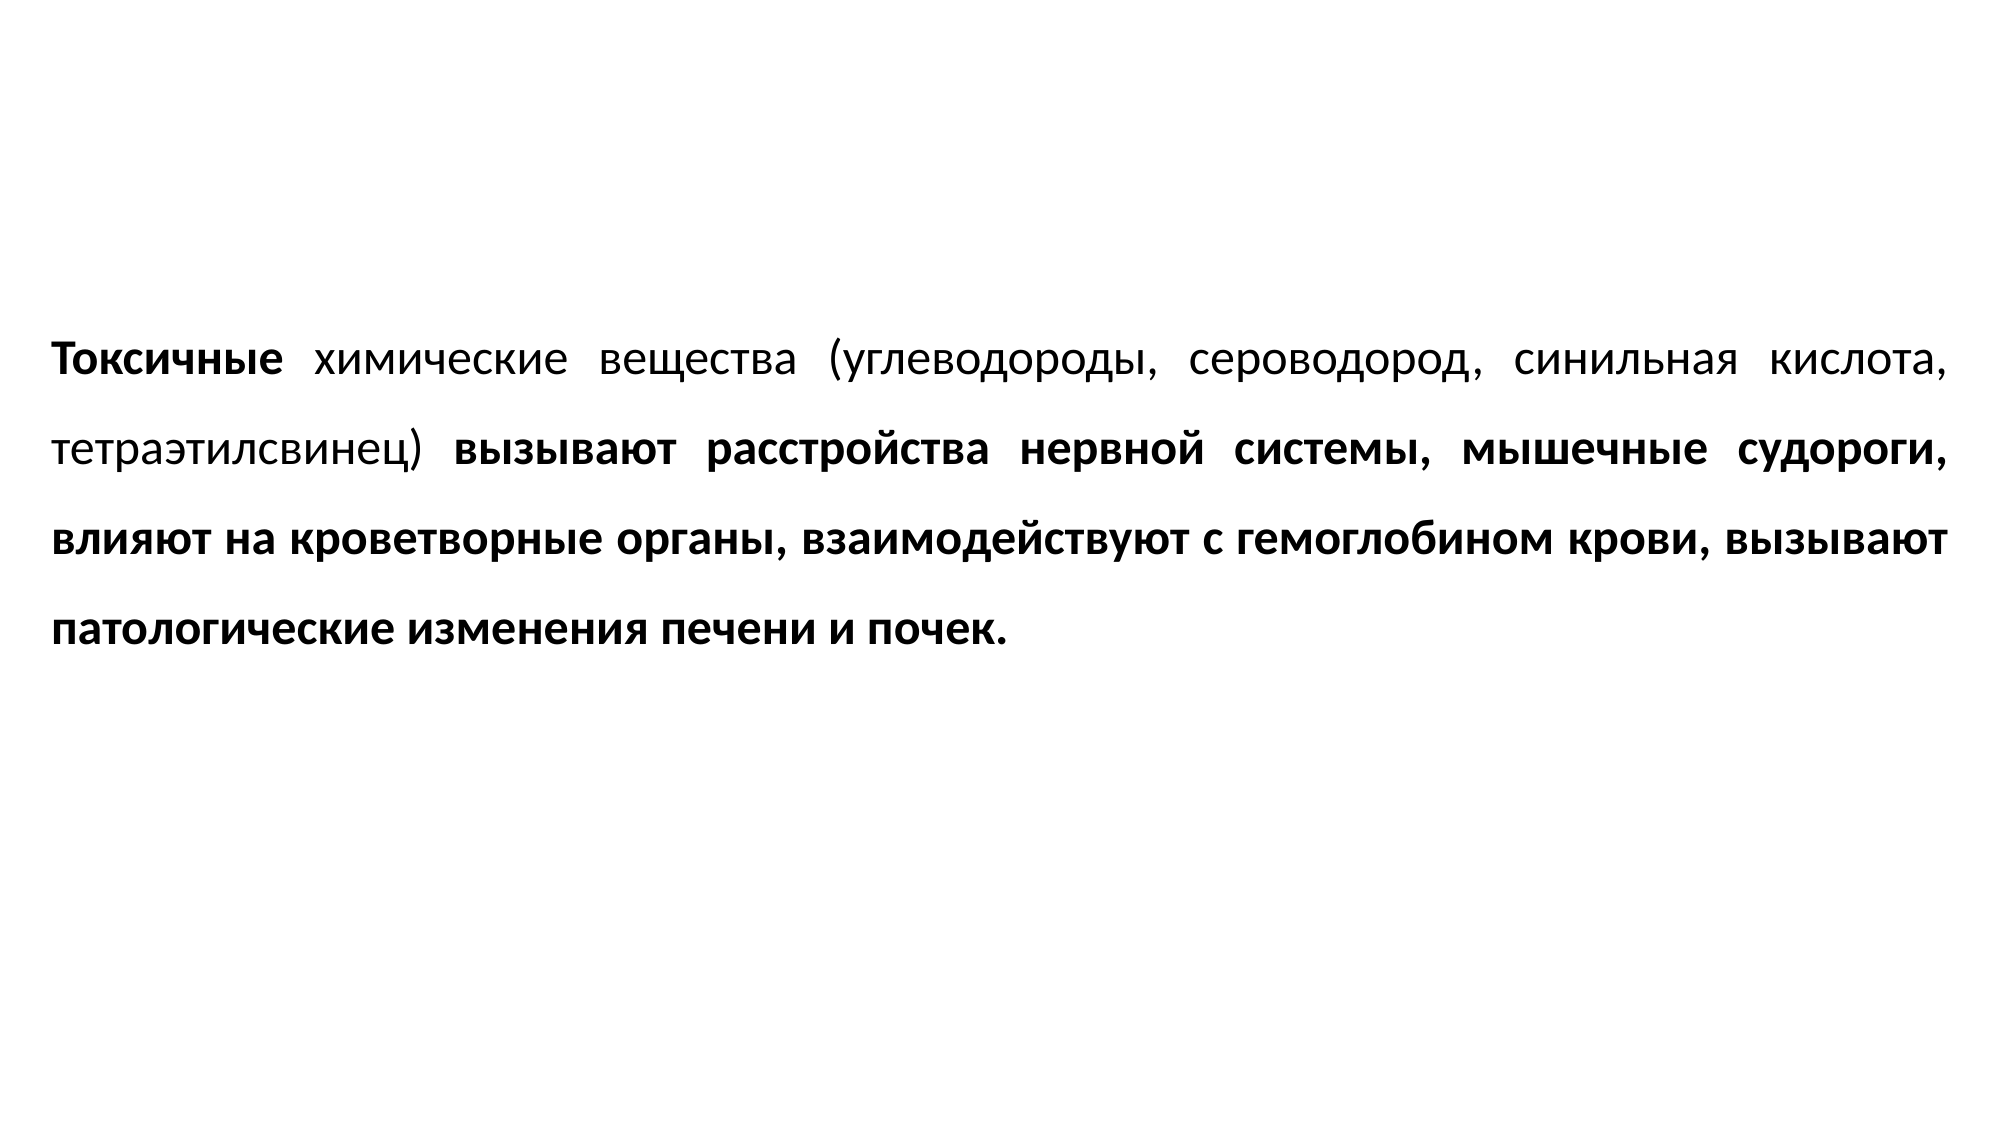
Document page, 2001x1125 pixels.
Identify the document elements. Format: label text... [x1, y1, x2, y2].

text_box Токсичные химические вещества (углеводороды, сероводород, синильная кислота, тетраэтилсвинец) вызывают расстройства нервной системы, мышечные судороги, влияют на кроветворные органы, взаимодействуют с гемоглобином крови, вызывают патологические изменения печени и почек. [36, 287, 1964, 869]
